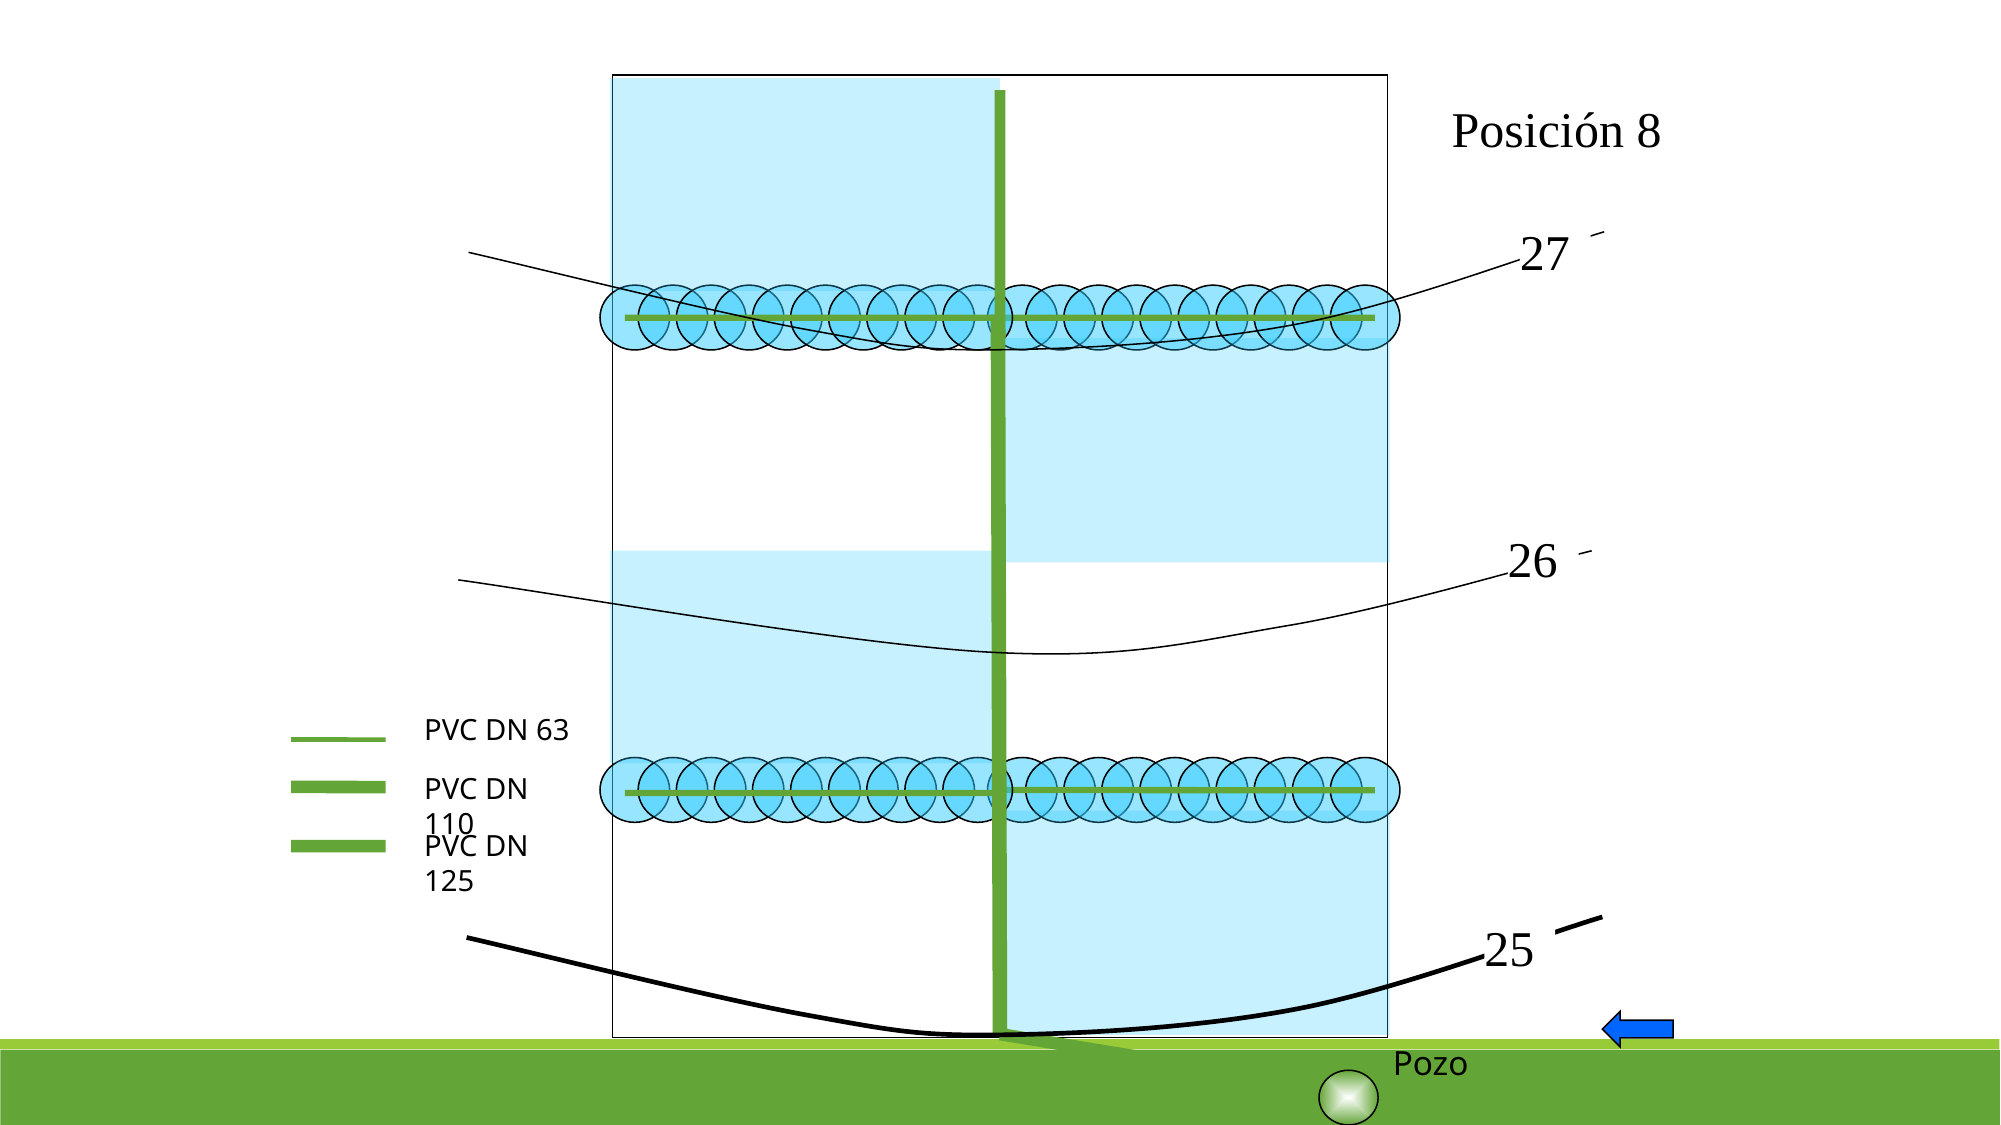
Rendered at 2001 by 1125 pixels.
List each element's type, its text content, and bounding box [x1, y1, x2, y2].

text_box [457, 219, 1605, 1125]
text_box PVC DN 125 [409, 819, 454, 905]
text_box Posición 8 [1436, 90, 1697, 165]
text_box [612, 74, 1388, 216]
text_box PVC DN 110 [409, 763, 454, 819]
text_box [1615, 1011, 1674, 1047]
text_box [610, 78, 1000, 216]
text_box PVC DN 63 [409, 704, 454, 754]
